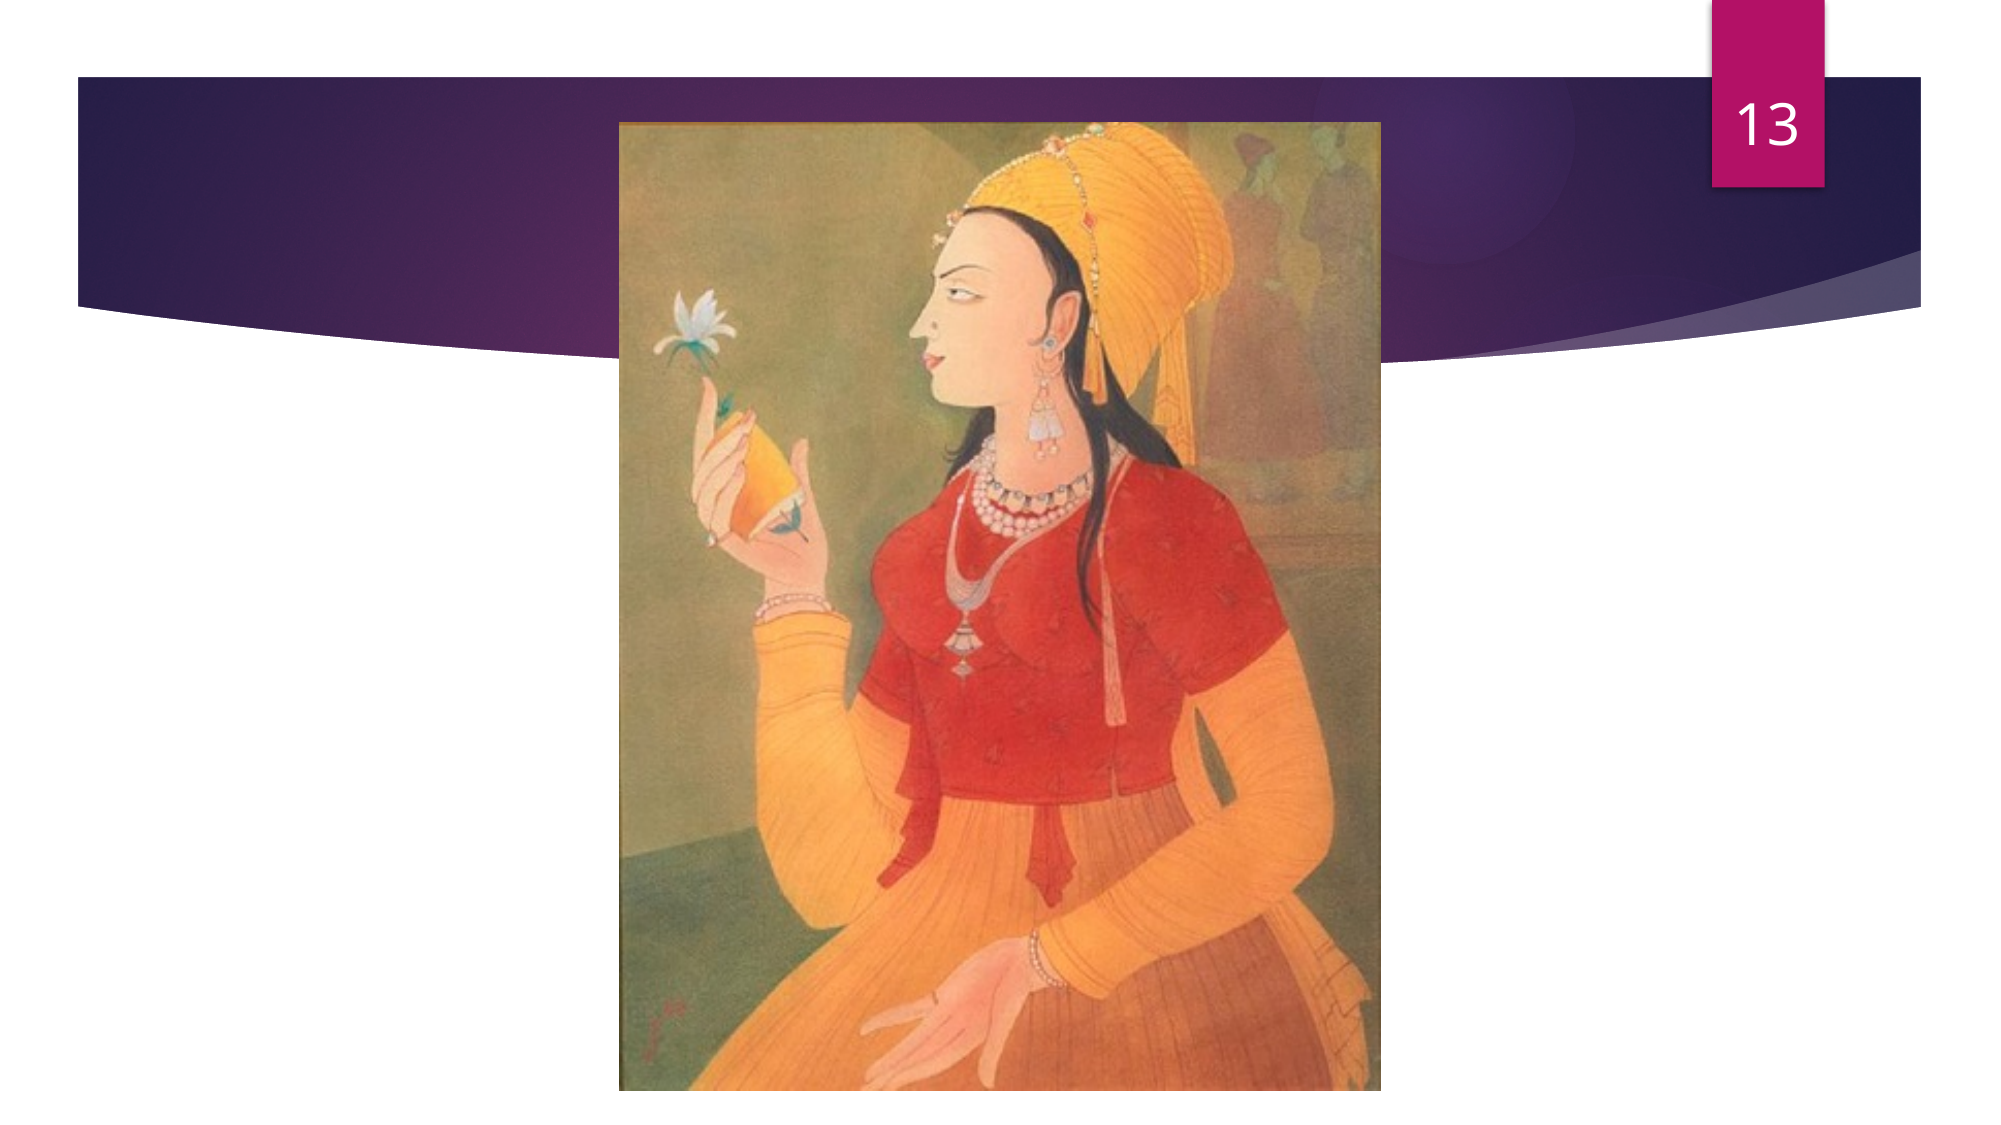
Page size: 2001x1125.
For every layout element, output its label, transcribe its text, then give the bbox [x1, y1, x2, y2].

slide_number 13 [1698, 48, 1836, 175]
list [619, 121, 1381, 1091]
